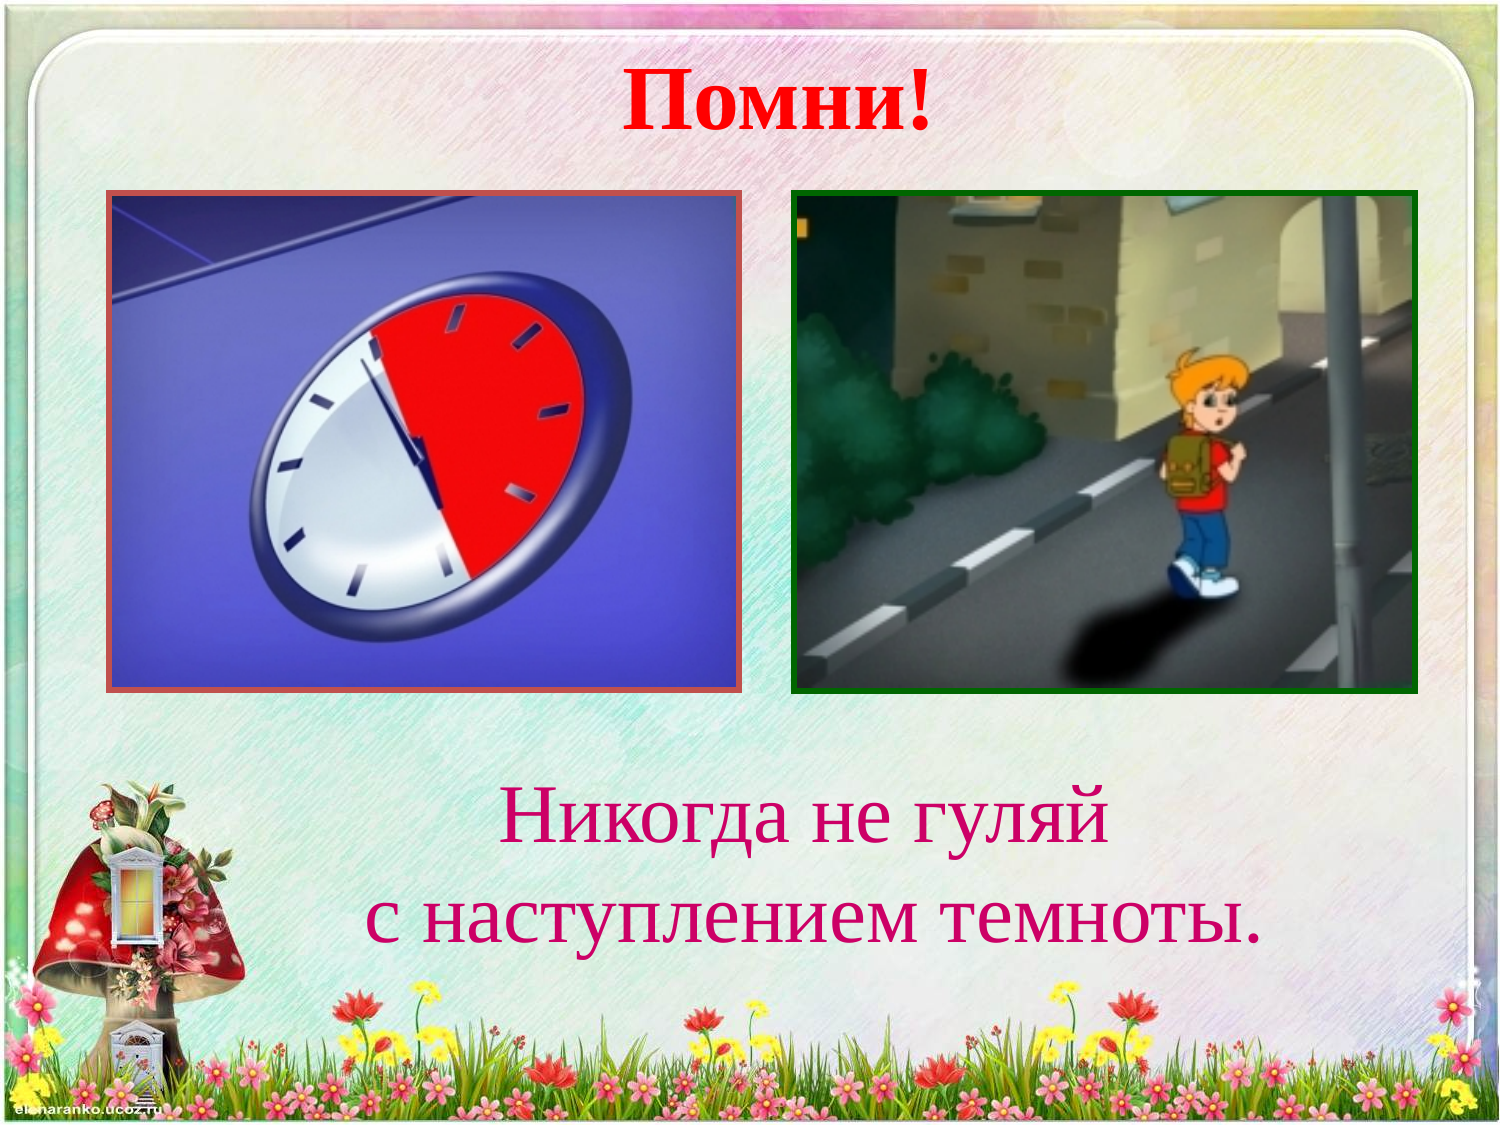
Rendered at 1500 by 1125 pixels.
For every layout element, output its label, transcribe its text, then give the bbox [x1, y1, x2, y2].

picture [0, 0, 1500, 1125]
text_box Никогда не гуляй с наступлением темноты. [194, 751, 1435, 967]
text_box Помни! [312, 30, 1247, 156]
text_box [111, 195, 1412, 689]
